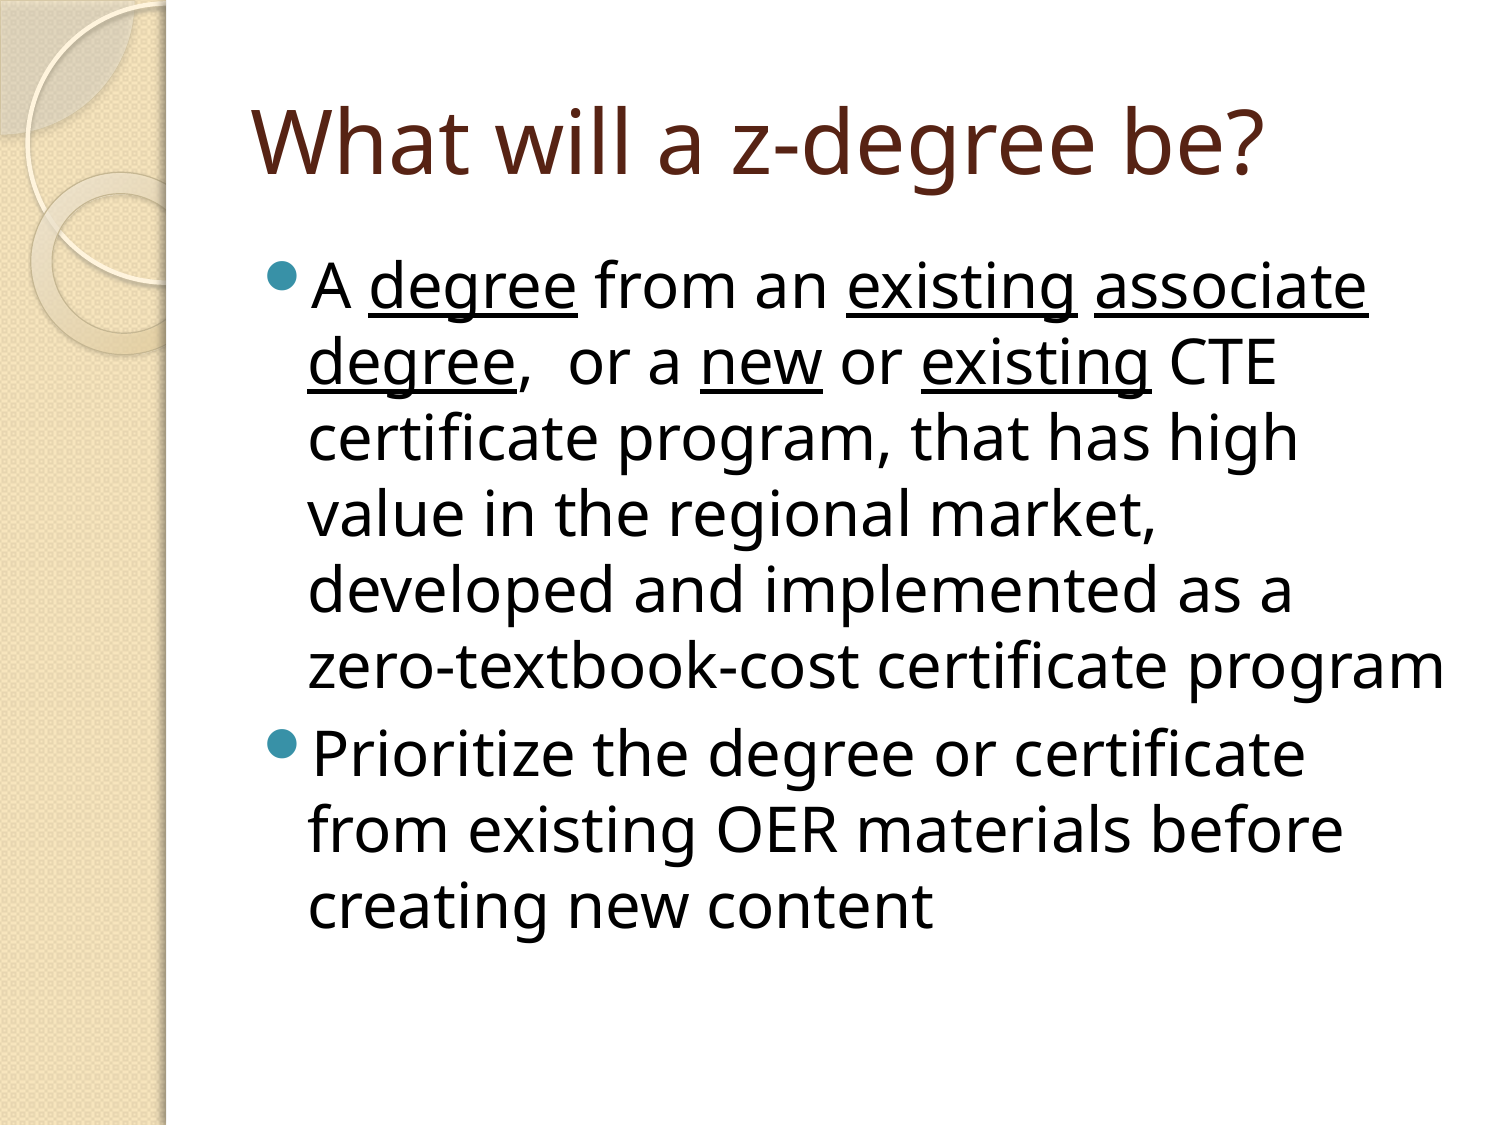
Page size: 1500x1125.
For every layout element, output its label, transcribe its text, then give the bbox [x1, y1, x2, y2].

list A degree from an existing associate degree, or a new or existing CTE certificate program, that has high value in the regional market, developed and implemented as a zero-textbook-cost certificate program Prioritize the degree or certificate from existing OER materials before creating new content [235, 237, 1466, 1025]
title What will a z-degree be? [235, 45, 1466, 233]
